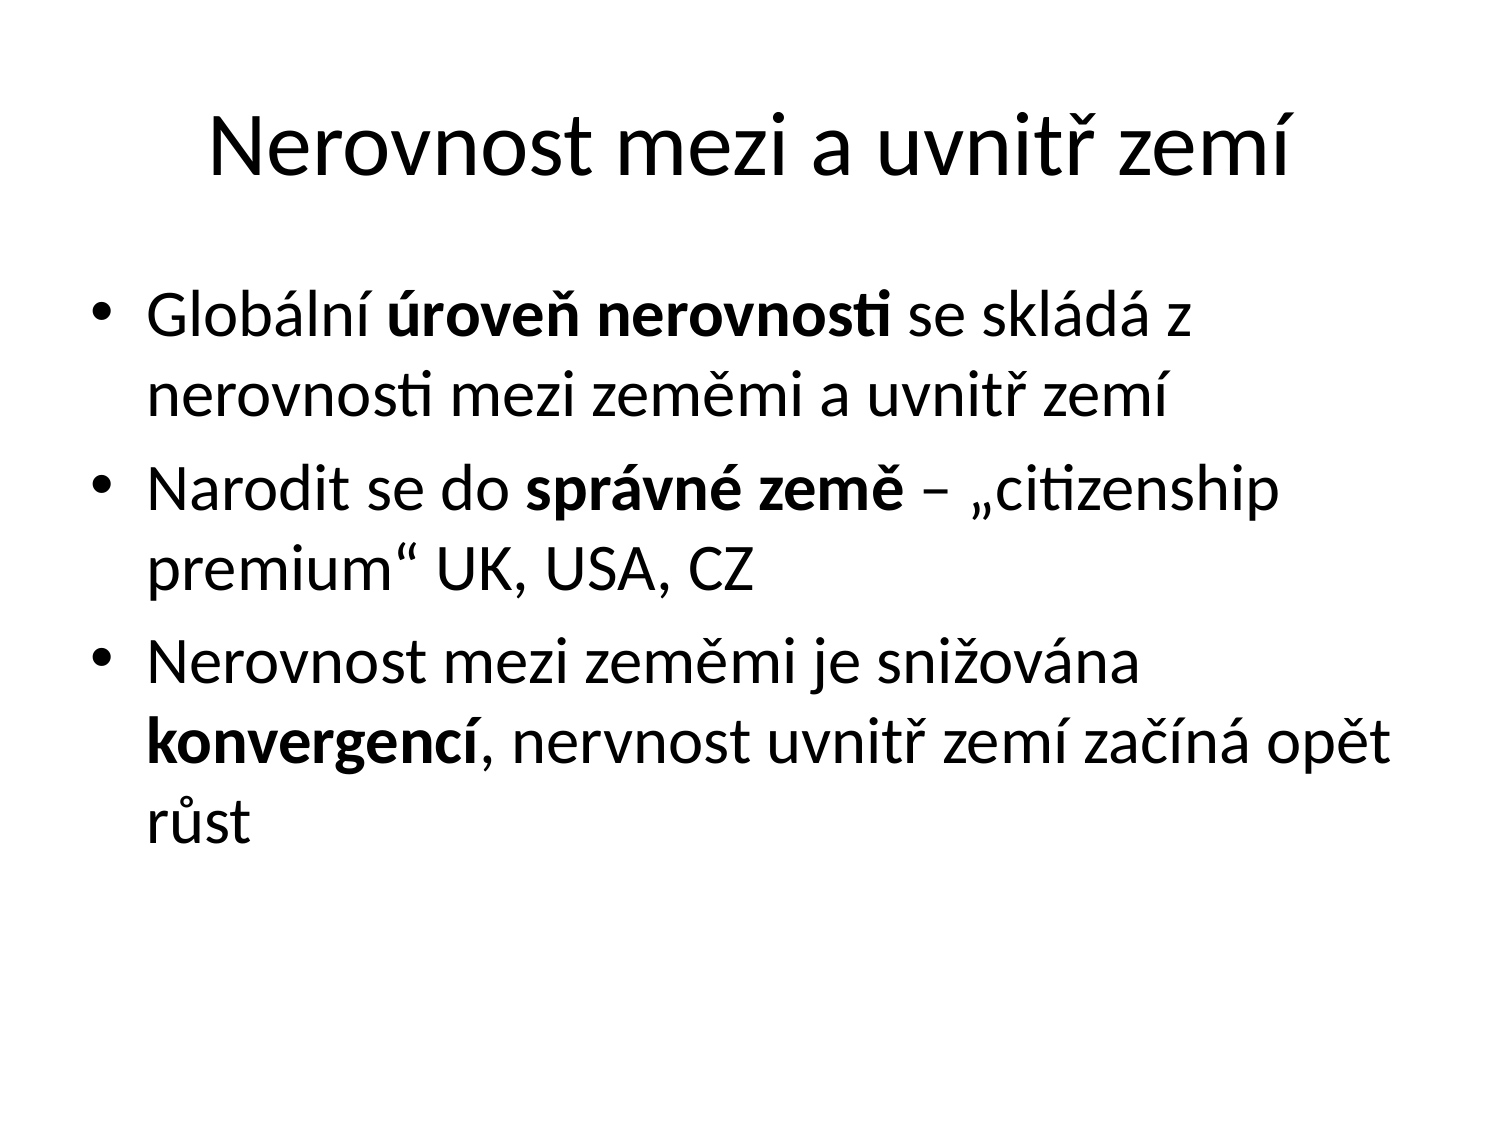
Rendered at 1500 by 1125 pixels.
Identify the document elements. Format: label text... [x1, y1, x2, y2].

list Globální úroveň nerovnosti se skládá z nerovnosti mezi zeměmi a uvnitř zemí Narodit se do správné země – „citizenship premium“ UK, USA, CZ Nerovnost mezi zeměmi je snižována konvergencí, nervnost uvnitř zemí začíná opět růst [75, 262, 1425, 1005]
title Nerovnost mezi a uvnitř zemí [75, 45, 1425, 233]
